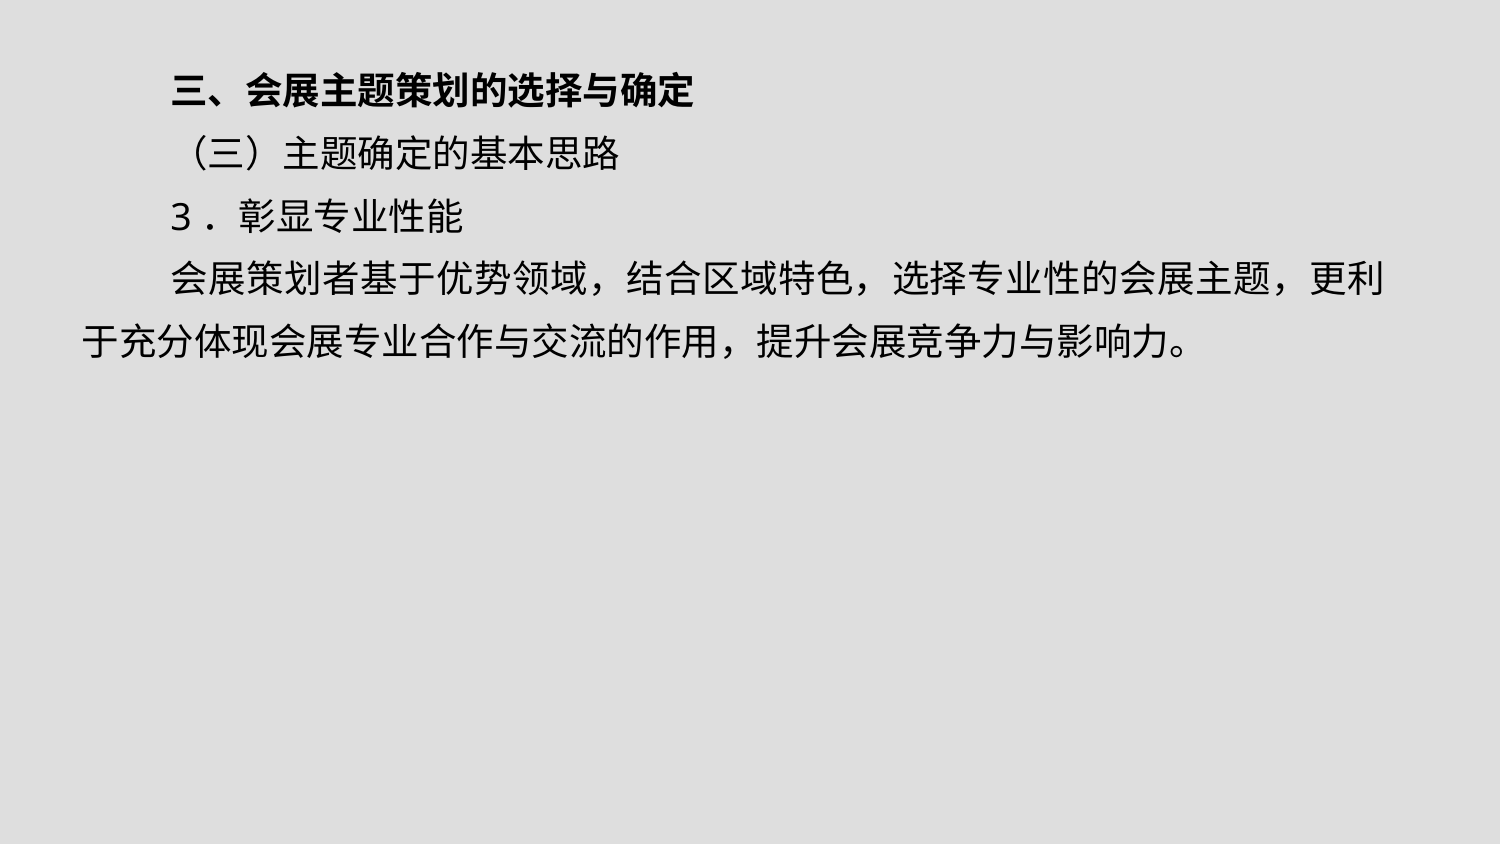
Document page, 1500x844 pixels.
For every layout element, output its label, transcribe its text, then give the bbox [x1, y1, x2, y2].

list 三、会展主题策划的选择与确定 （三）主题确定的基本思路 3．彰显专业性能 会展策划者基于优势领域，结合区域特色，选择专业性的会展主题，更利于充分体现会展专业合作与交流的作用，提升会展竞争力与影响力。 [67, 41, 1401, 702]
